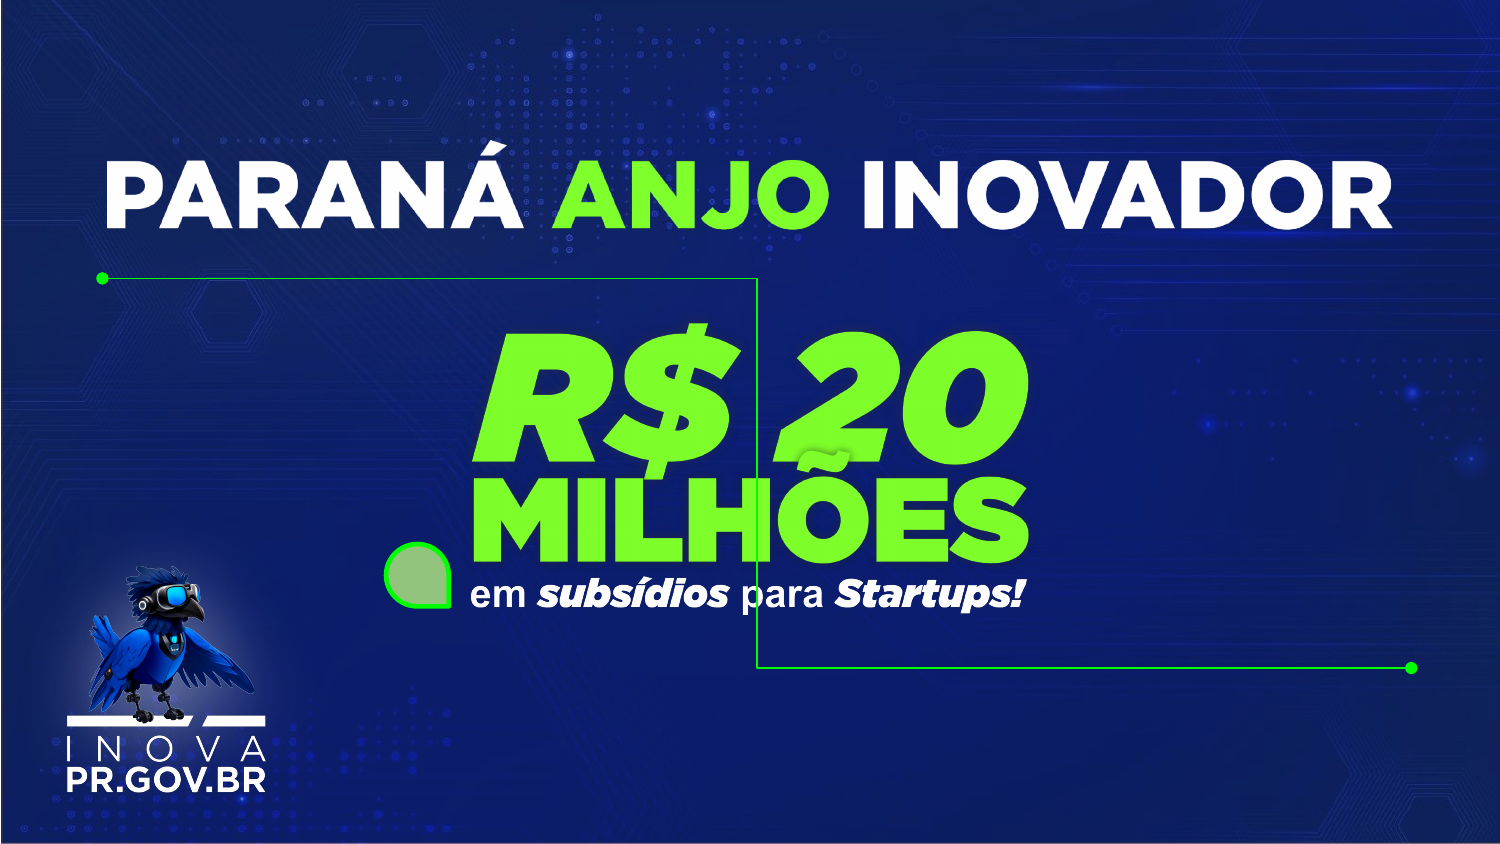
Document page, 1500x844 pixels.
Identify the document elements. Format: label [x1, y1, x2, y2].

picture [0, 0, 1500, 844]
text_box [102, 278, 1412, 669]
